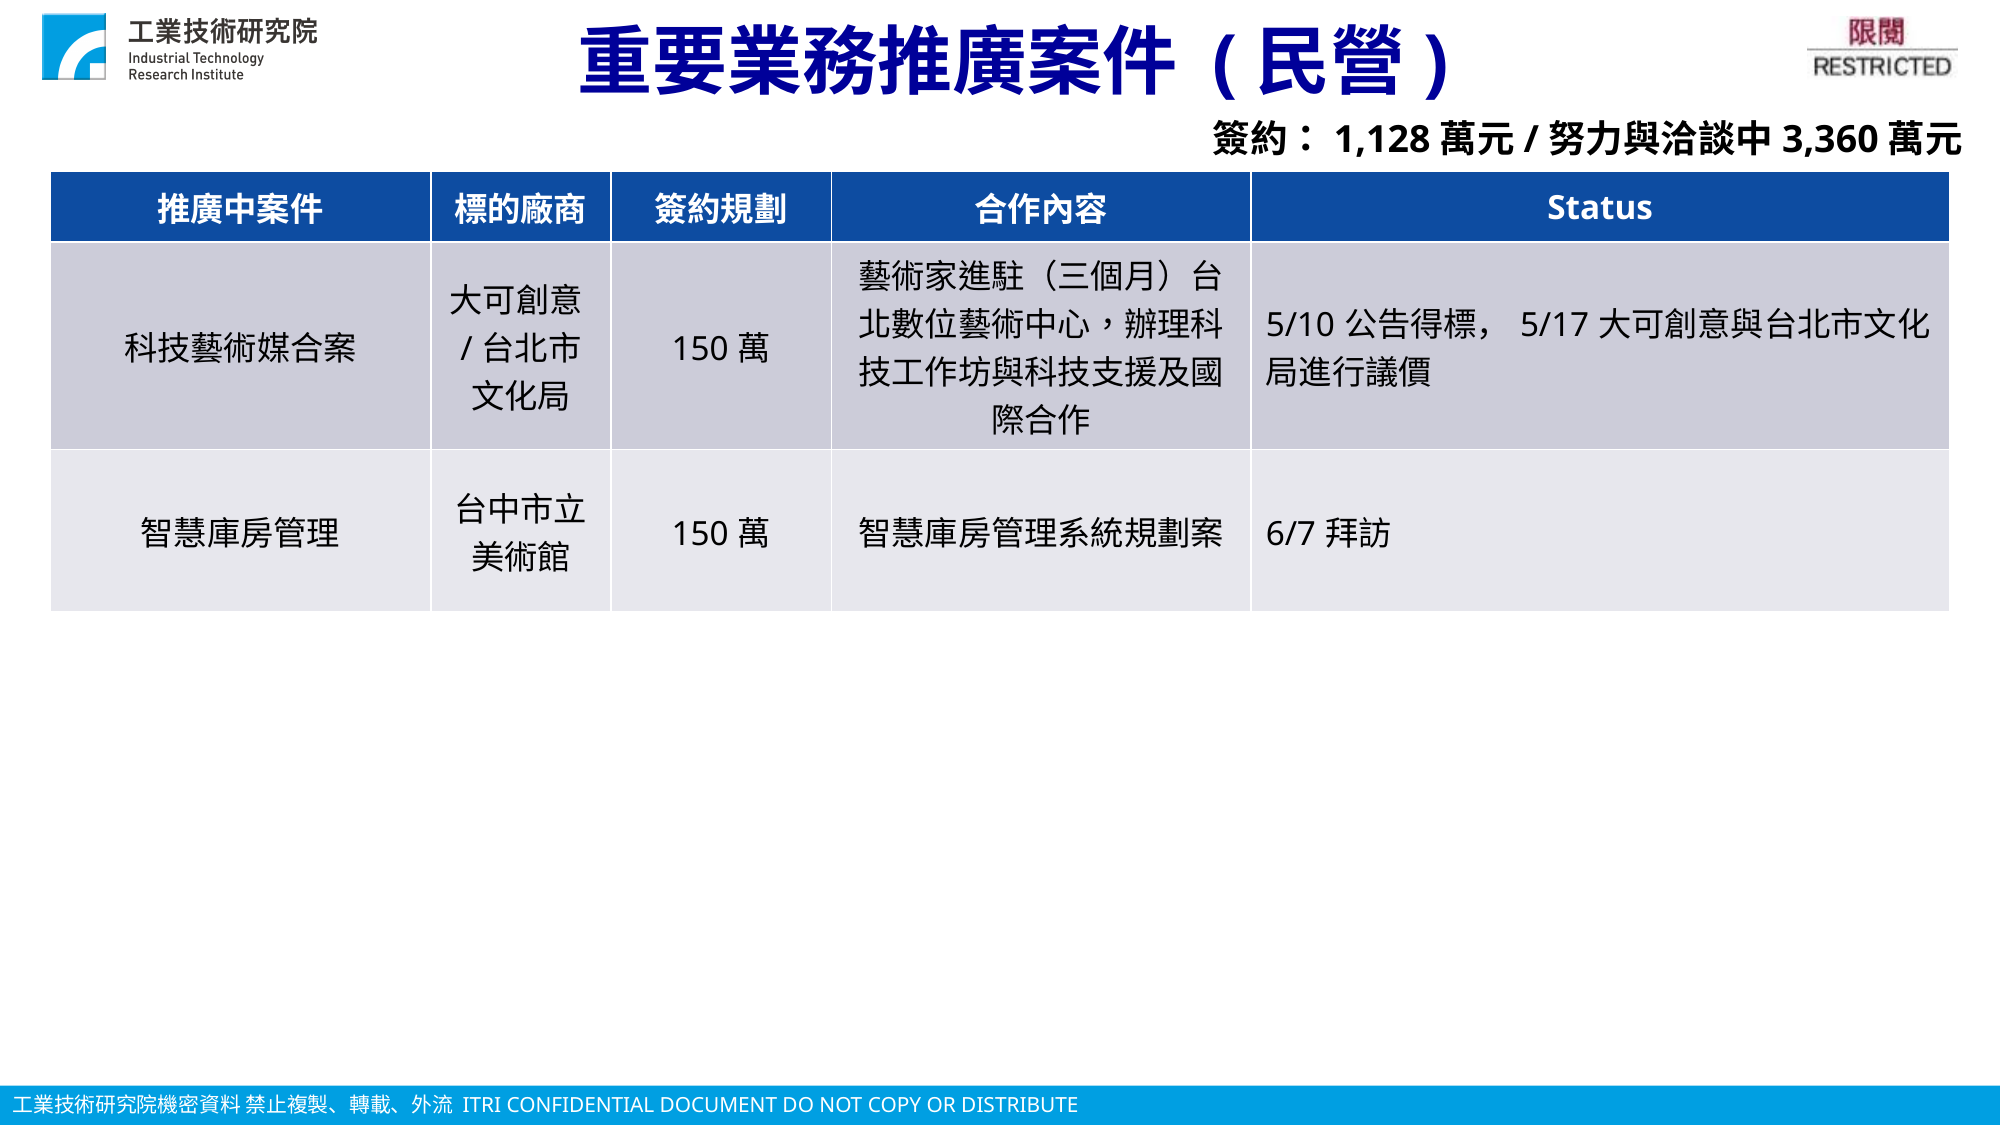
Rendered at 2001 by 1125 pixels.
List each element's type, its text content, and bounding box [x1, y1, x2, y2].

table_cell 5/10公告得標，5/17大可創意與台北市文化局進行議價 [1252, 243, 1949, 449]
text_box 簽約：1,128萬元/努力與洽談中3,360萬元 [1205, 107, 1971, 168]
table_header Status [1252, 172, 1949, 241]
table_header 推廣中案件 [51, 172, 430, 241]
picture [42, 13, 317, 80]
table_cell 台中市立美術館 [432, 450, 610, 611]
table_cell 150萬 [612, 450, 831, 611]
table_cell 科技藝術媒合案 [51, 243, 430, 449]
table_cell 大可創意/台北市文化局 [432, 243, 610, 449]
table_header 標的廠商 [432, 172, 610, 241]
table_cell 智慧庫房管理系統規劃案 [832, 450, 1250, 611]
table_cell 6/7拜訪 [1252, 450, 1949, 611]
title 重要業務推廣案件 (民營) [326, 5, 1701, 134]
table_cell 藝術家進駐（三個月）台北數位藝術中心，辦理科技工作坊與科技支援及國際合作 [832, 243, 1250, 449]
table_cell 智慧庫房管理 [51, 450, 430, 611]
table_cell 150萬 [612, 243, 831, 449]
table_header 合作內容 [832, 172, 1250, 241]
table_header 簽約規劃 [612, 172, 831, 241]
picture [1807, 16, 1958, 80]
